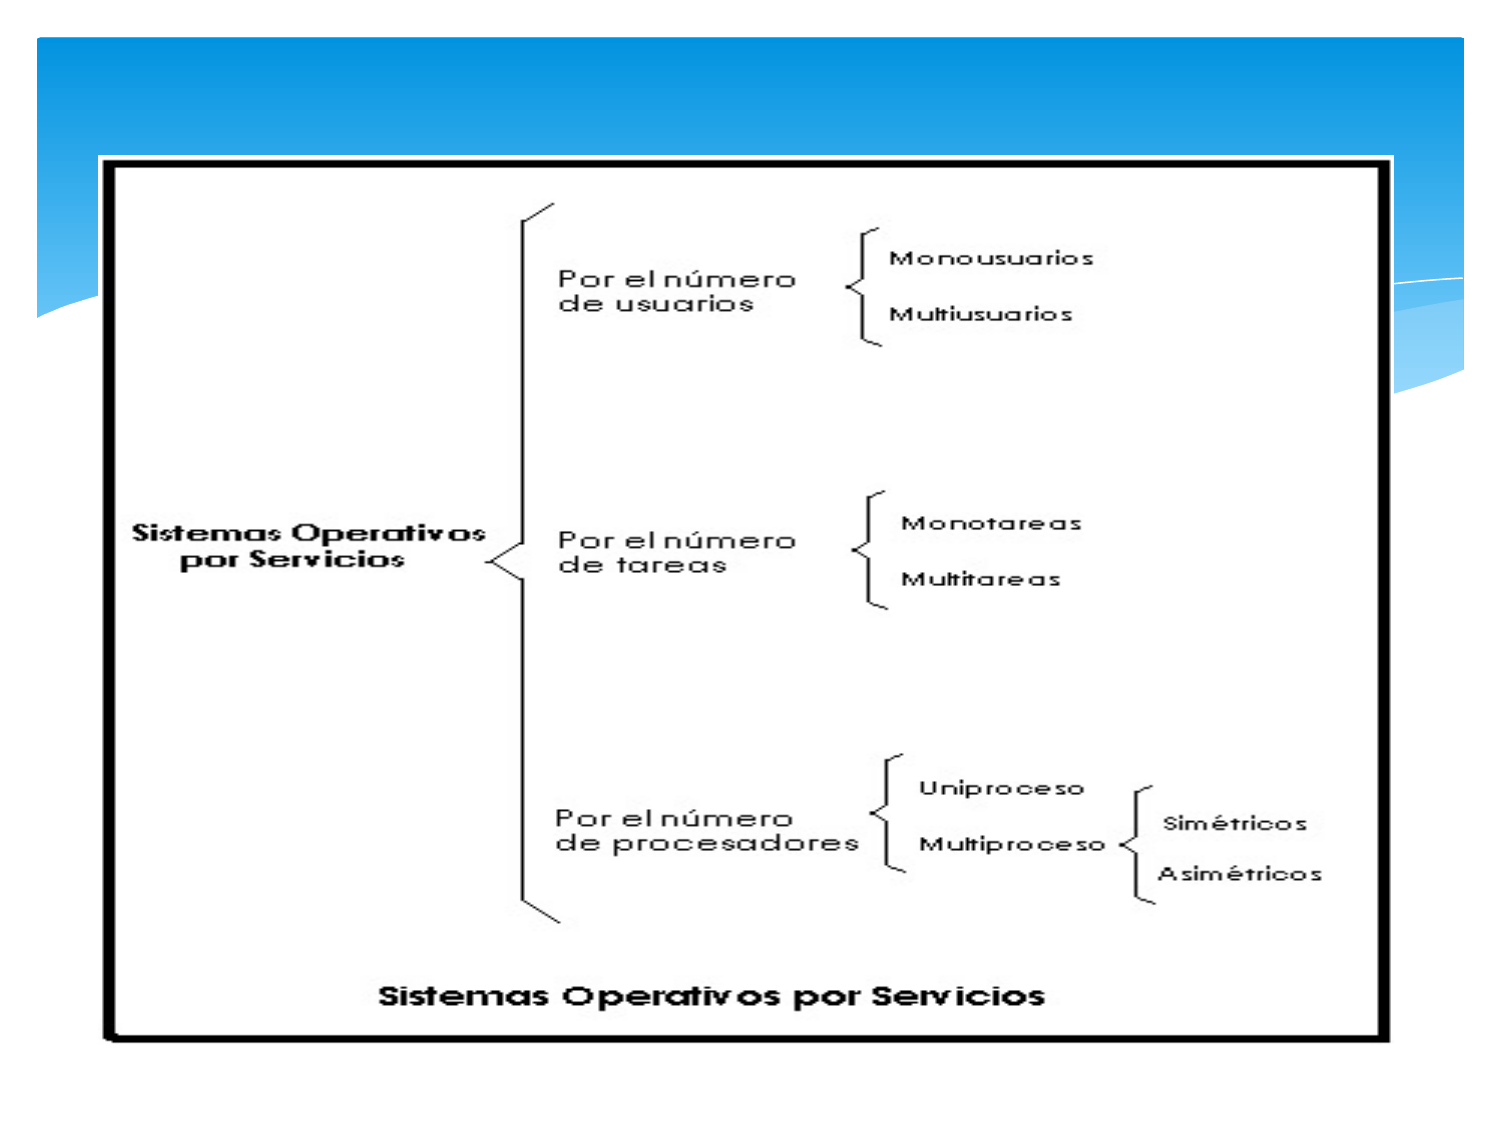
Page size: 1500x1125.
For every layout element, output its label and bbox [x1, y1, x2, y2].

list [98, 155, 1394, 1045]
